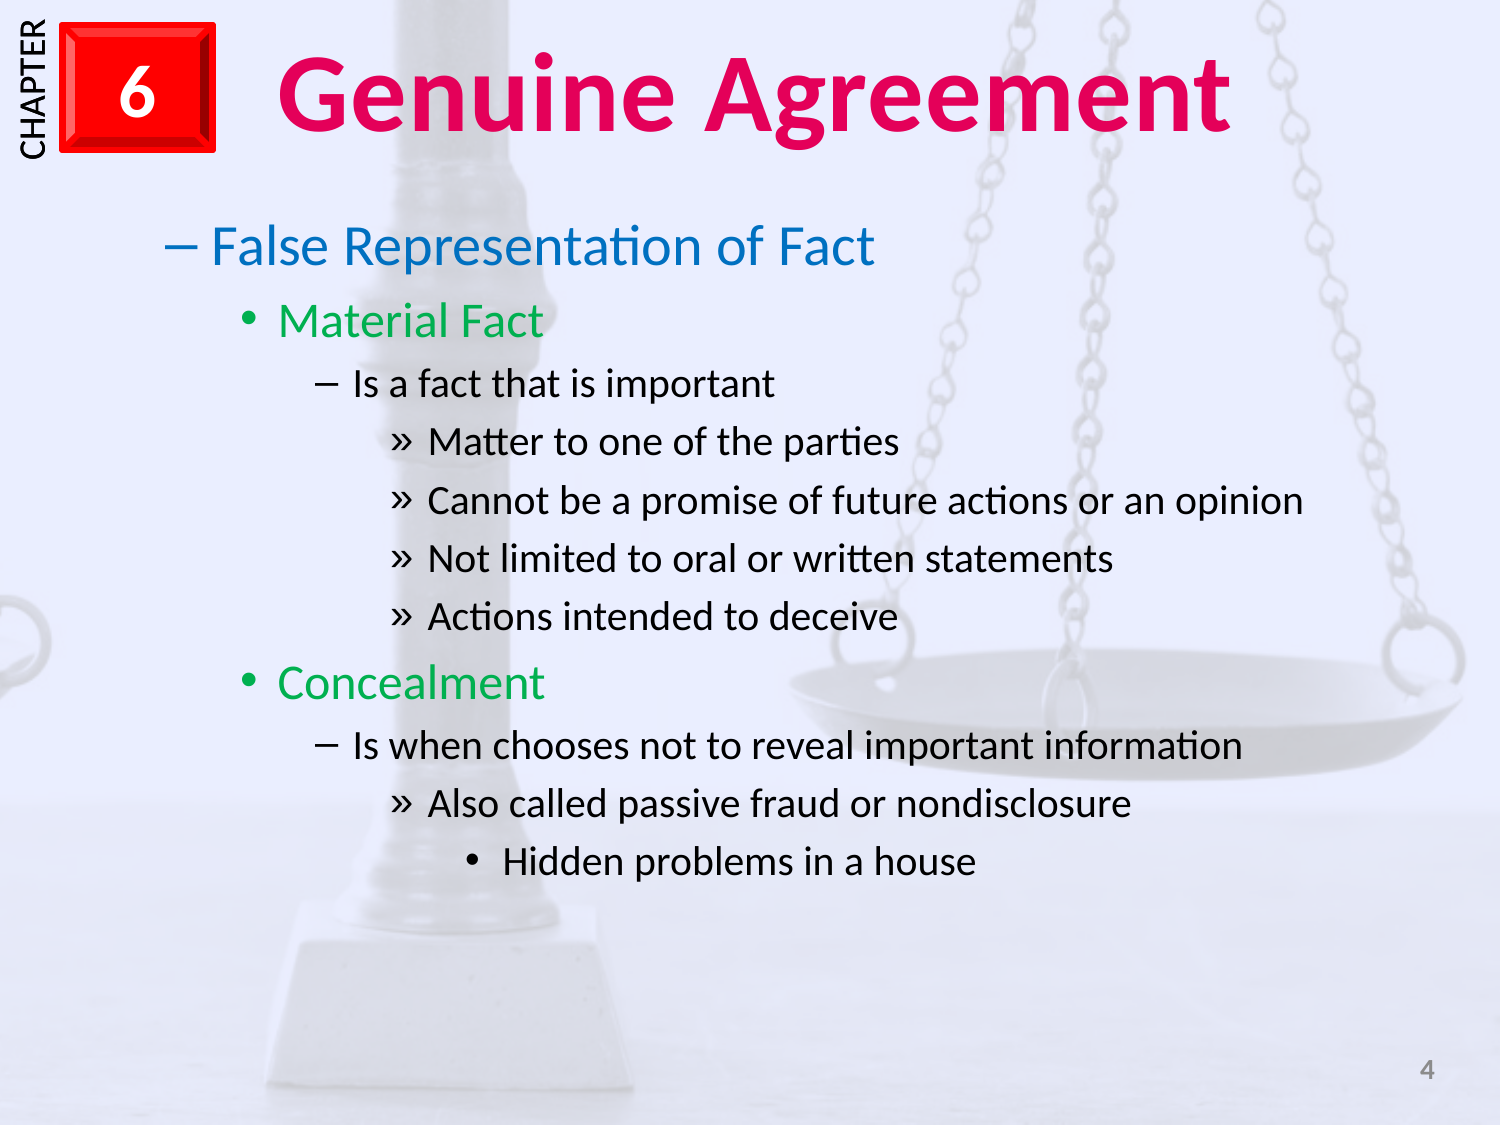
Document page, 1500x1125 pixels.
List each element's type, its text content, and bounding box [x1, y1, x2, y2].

list False Representation of Fact Material Fact Is a fact that is important Matter to one of the parties Cannot be a promise of future actions or an opinion Not limited to oral or written statements Actions intended to deceive Concealment Is when chooses not to reveal important information Also called passive fraud or nondisclosure Hidden problems in a house [75, 200, 1450, 1100]
